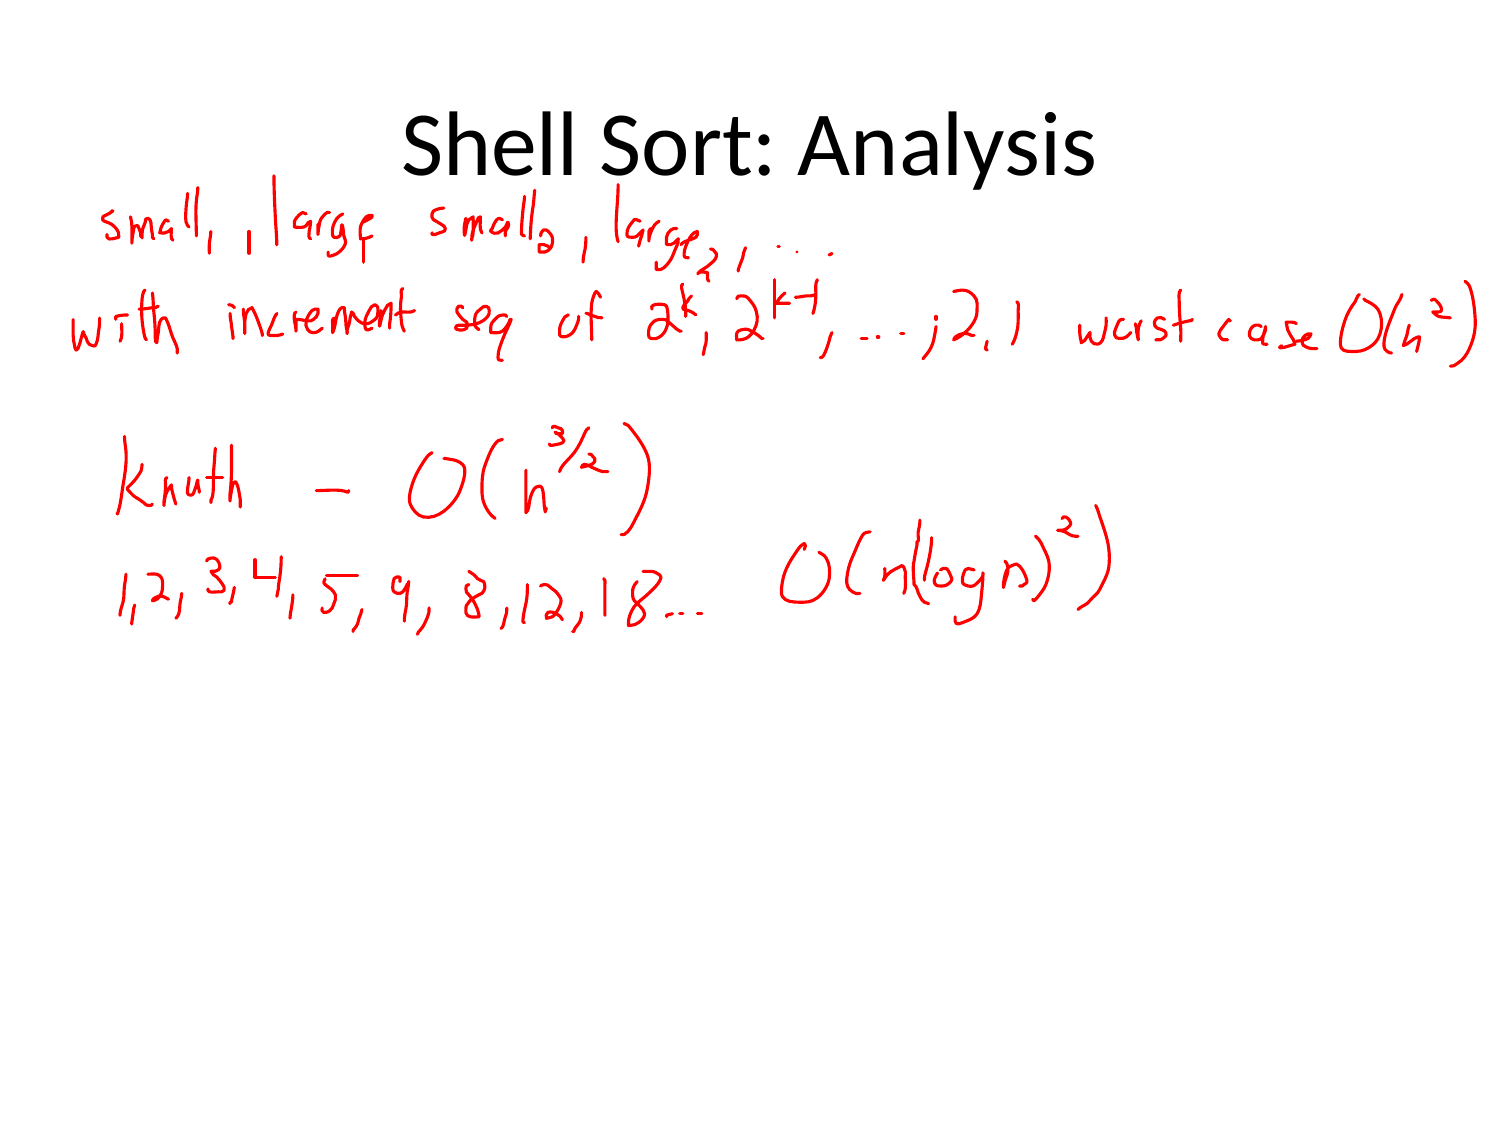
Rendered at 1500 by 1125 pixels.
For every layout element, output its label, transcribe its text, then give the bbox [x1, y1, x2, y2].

title Shell Sort: Analysis [75, 45, 1425, 233]
